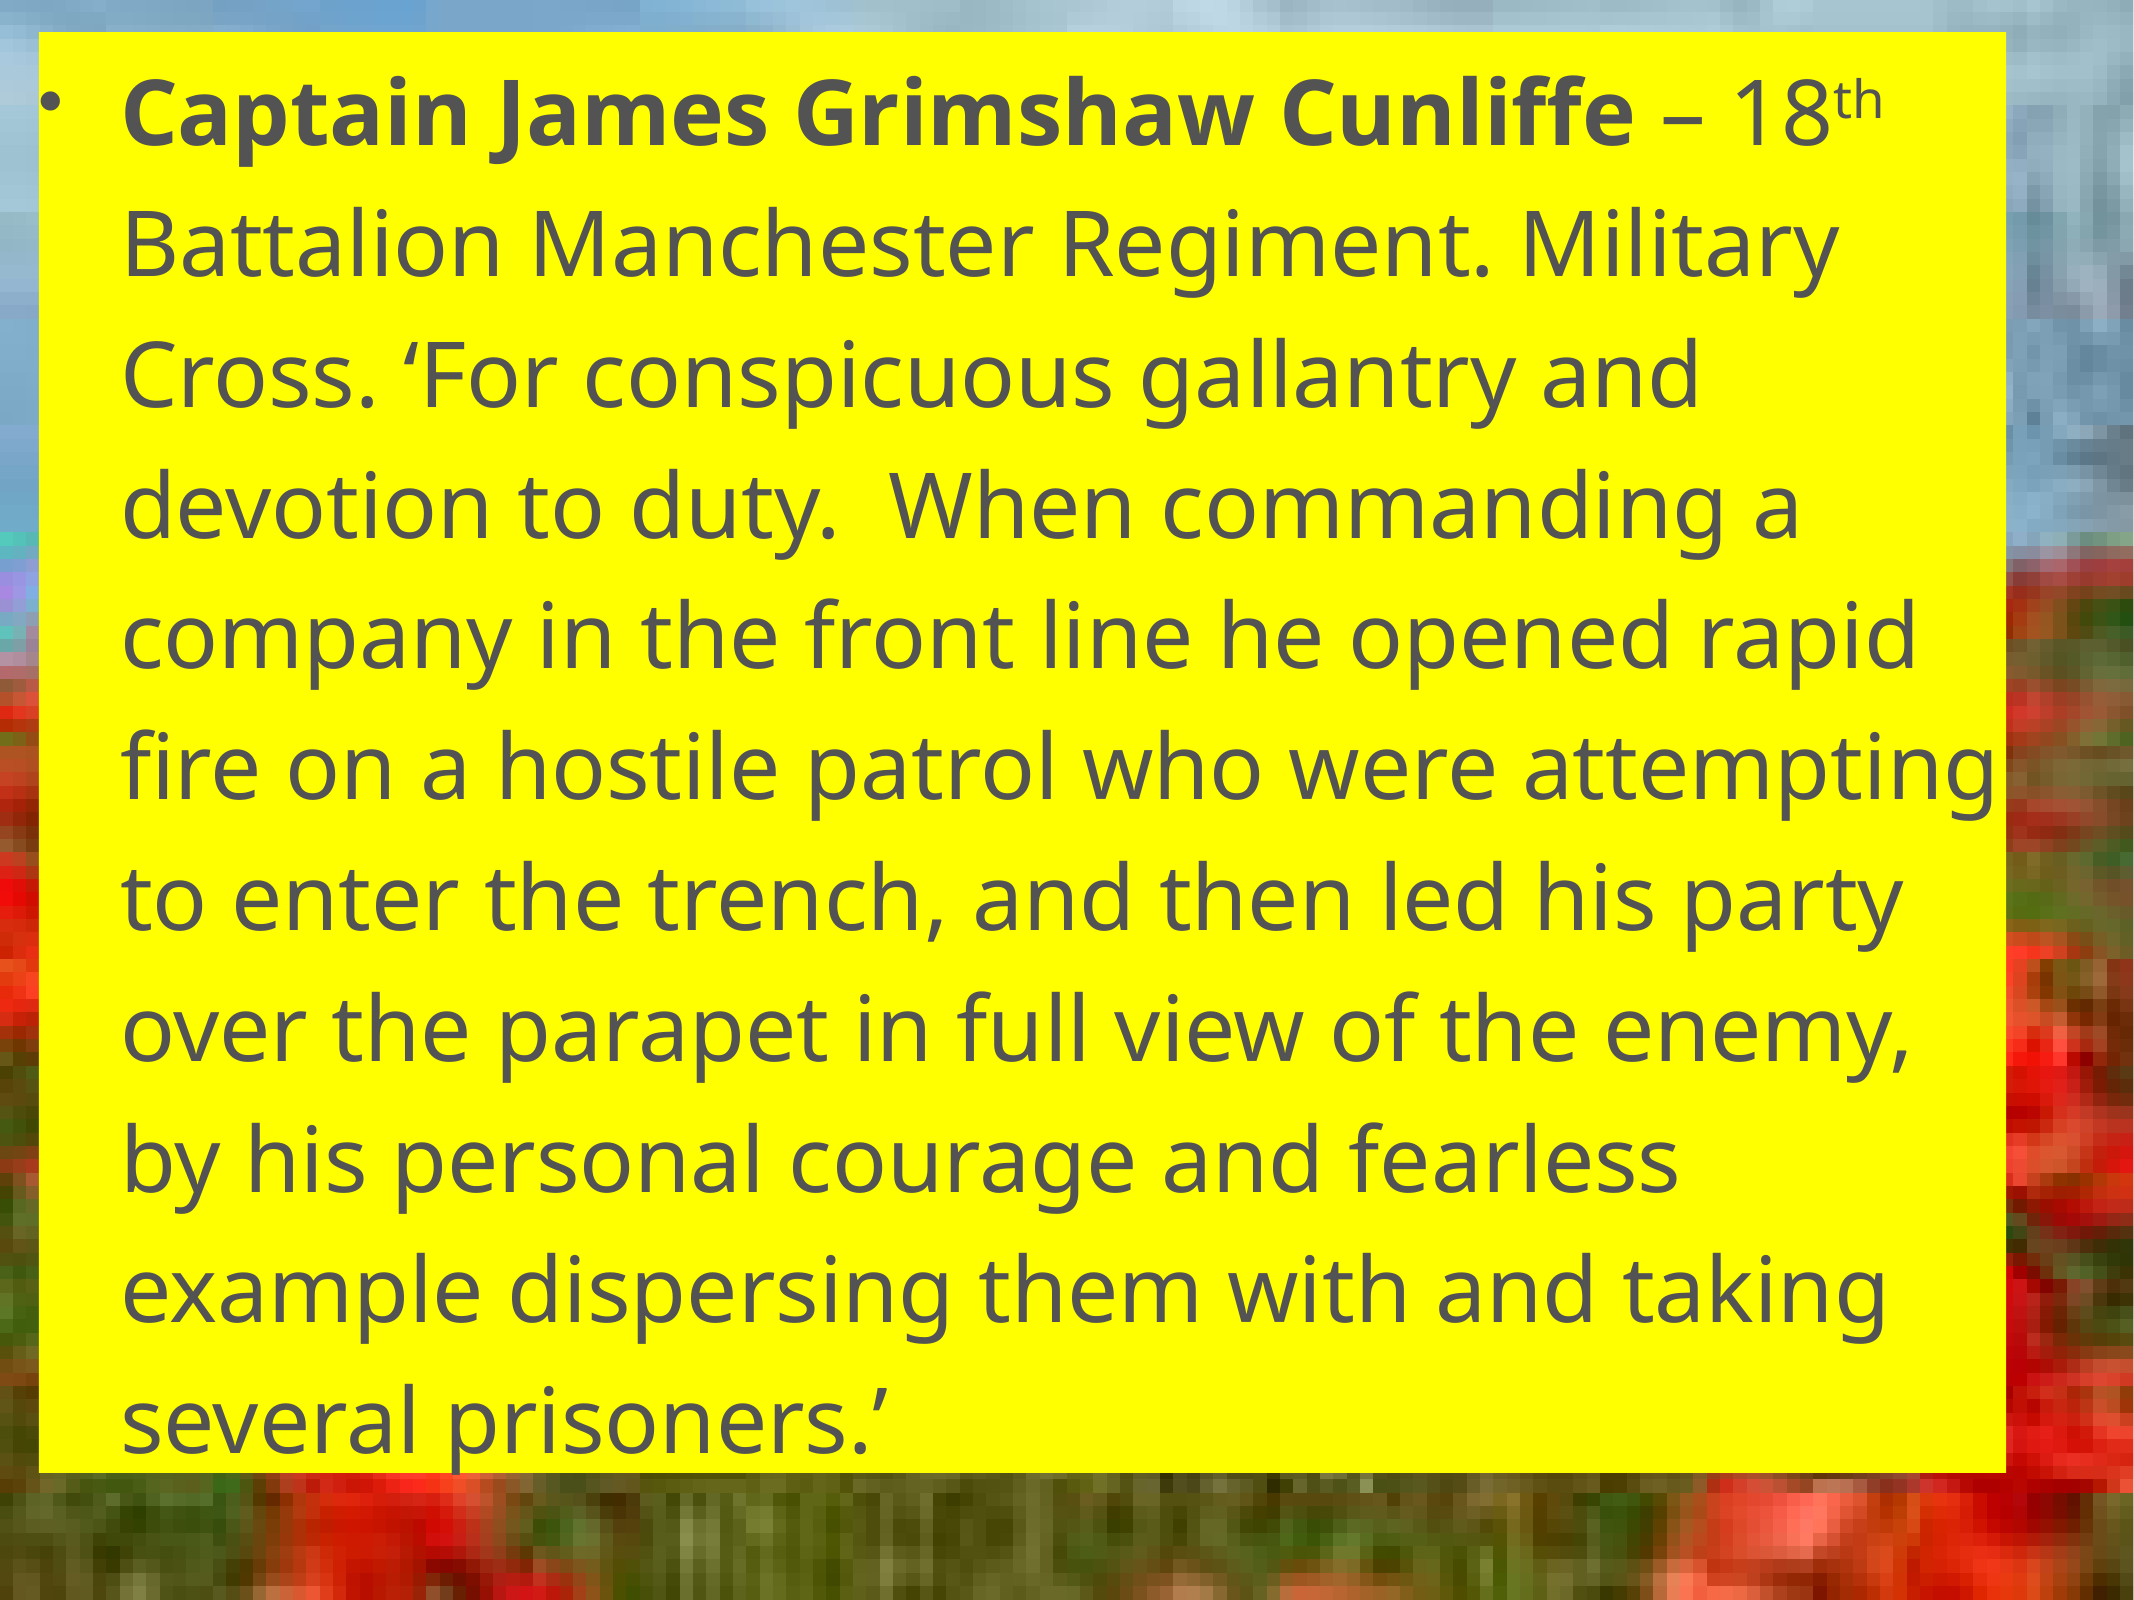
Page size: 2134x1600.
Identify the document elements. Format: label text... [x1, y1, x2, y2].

picture [0, 0, 2134, 1600]
list Captain James Grimshaw Cunliffe – 18th Battalion Manchester Regiment. Military Cross. ‘For conspicuous gallantry and devotion to duty. When commanding a company in the front line he opened rapid fire on a hostile patrol who were attempting to enter the trench, and then led his party over the parapet in full view of the enemy, by his personal courage and fearless example dispersing them with and taking several prisoners.’ [38, 31, 2007, 1474]
